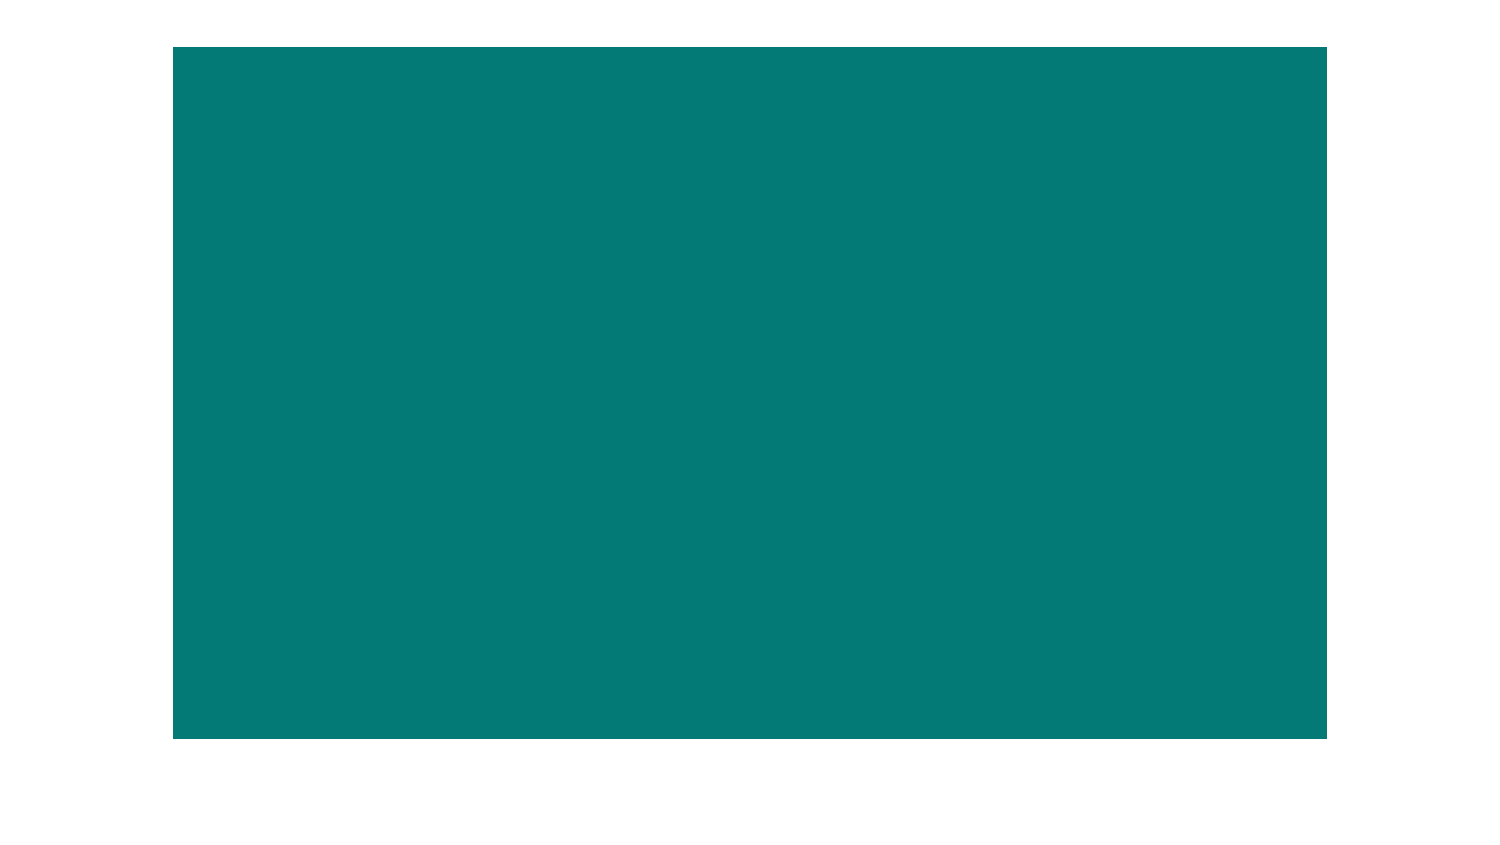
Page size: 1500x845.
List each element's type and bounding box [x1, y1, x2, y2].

picture [173, 47, 1327, 739]
